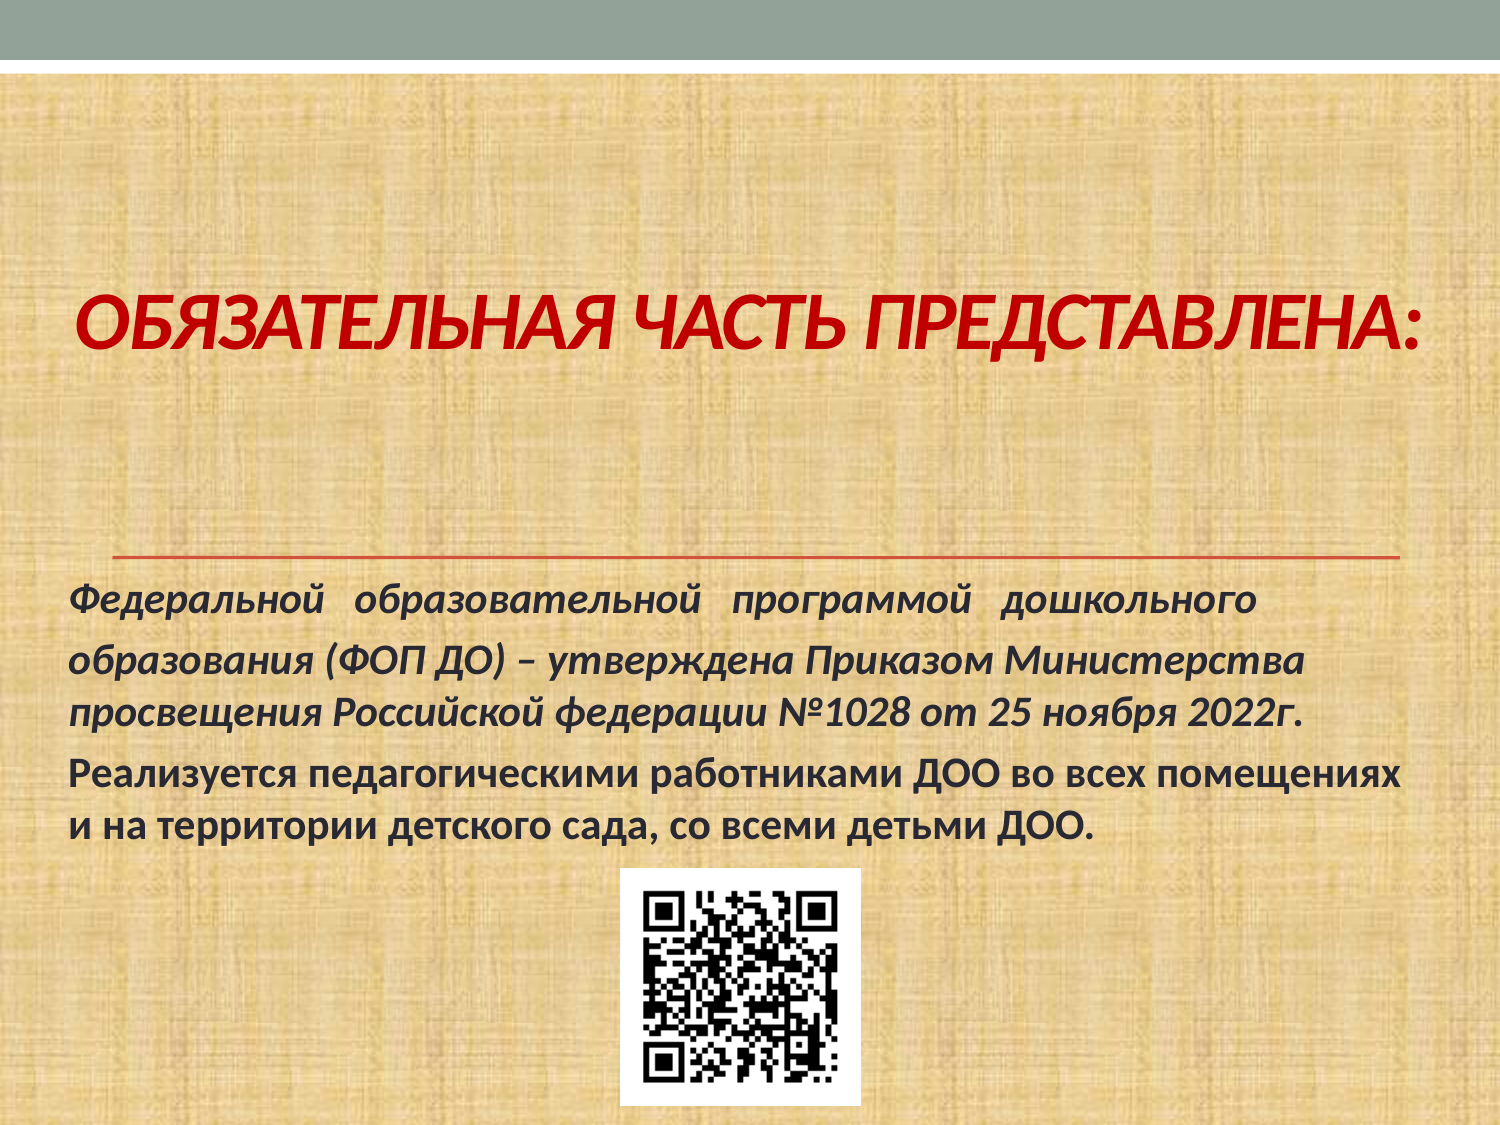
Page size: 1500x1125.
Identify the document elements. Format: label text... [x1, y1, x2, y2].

picture [0, 74, 1500, 1125]
subtitle Федеральной образовательной программой дошкольного образования (ФОП ДО) – утверждена Приказом Министерства просвещения Российской федерации №1028 от 25 ноября 2022г. Реализуется педагогическими работниками ДОО во всех помещениях и на территории детского сада, со всеми детьми ДОО. [53, 562, 1447, 965]
title Обязательная часть представлена: [29, 137, 1471, 374]
